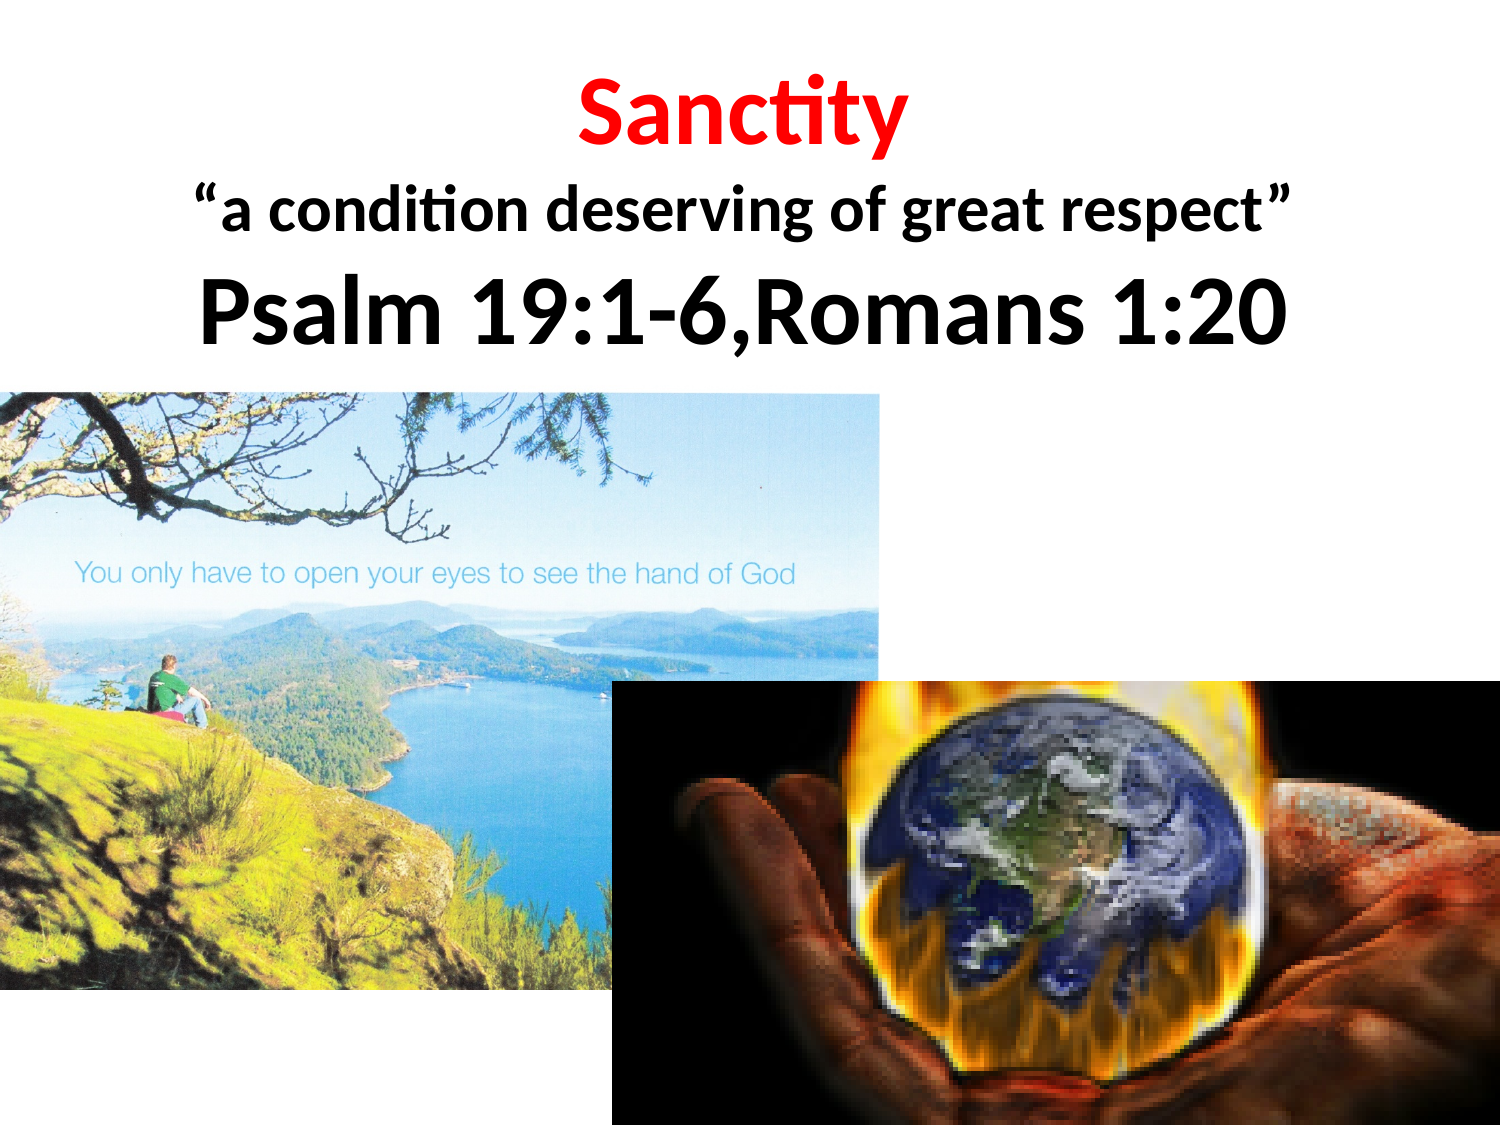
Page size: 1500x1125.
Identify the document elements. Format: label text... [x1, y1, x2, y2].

text_box Sanctity “a condition deserving of great respect” Psalm 19:1-6,Romans 1:20 [137, 37, 1350, 492]
picture [0, 385, 1500, 1125]
